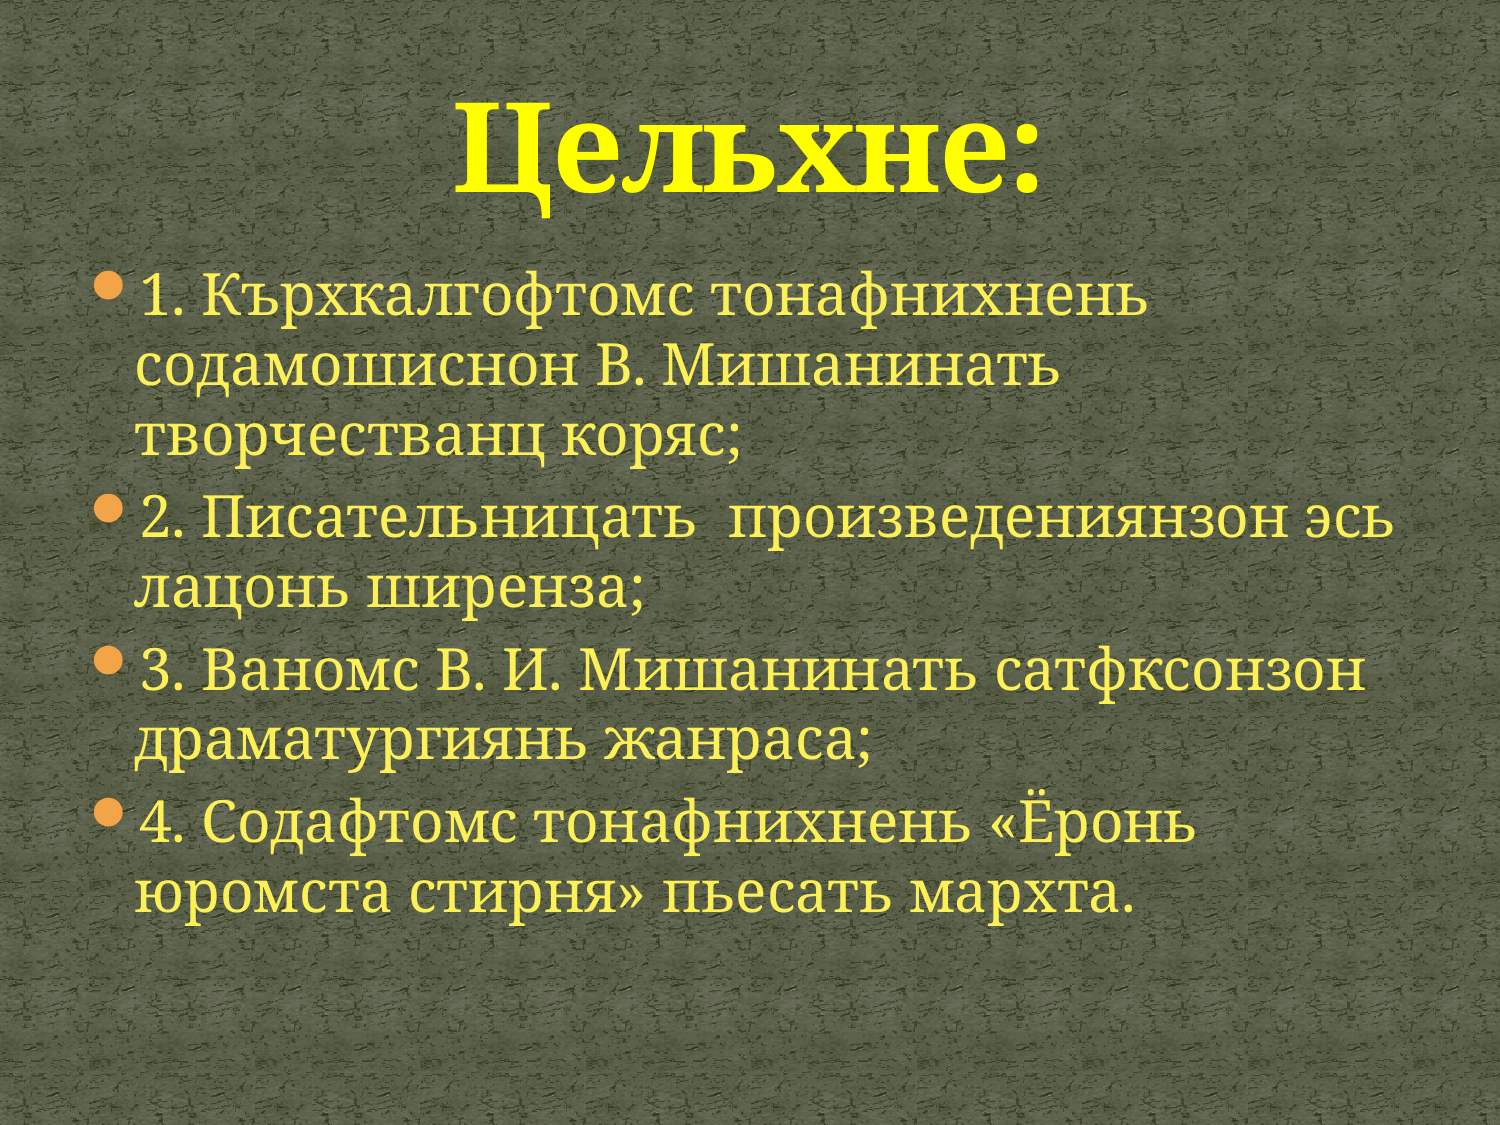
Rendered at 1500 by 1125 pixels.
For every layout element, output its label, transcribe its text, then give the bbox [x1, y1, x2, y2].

title Цельхне: [74, 24, 1425, 225]
list 1. Кърхкалгофтомс тонафнихнень содамошиснон В. Мишанинать творчестванц коряс; 2. Писательницать произведениянзон эсь лацонь ширенза; 3. Ваномс В. И. Мишанинать сатфксонзон драматургиянь жанраса; 4. Содафтомс тонафнихнень «Ёронь юромста стирня» пьесать мархта. [75, 249, 1425, 1000]
